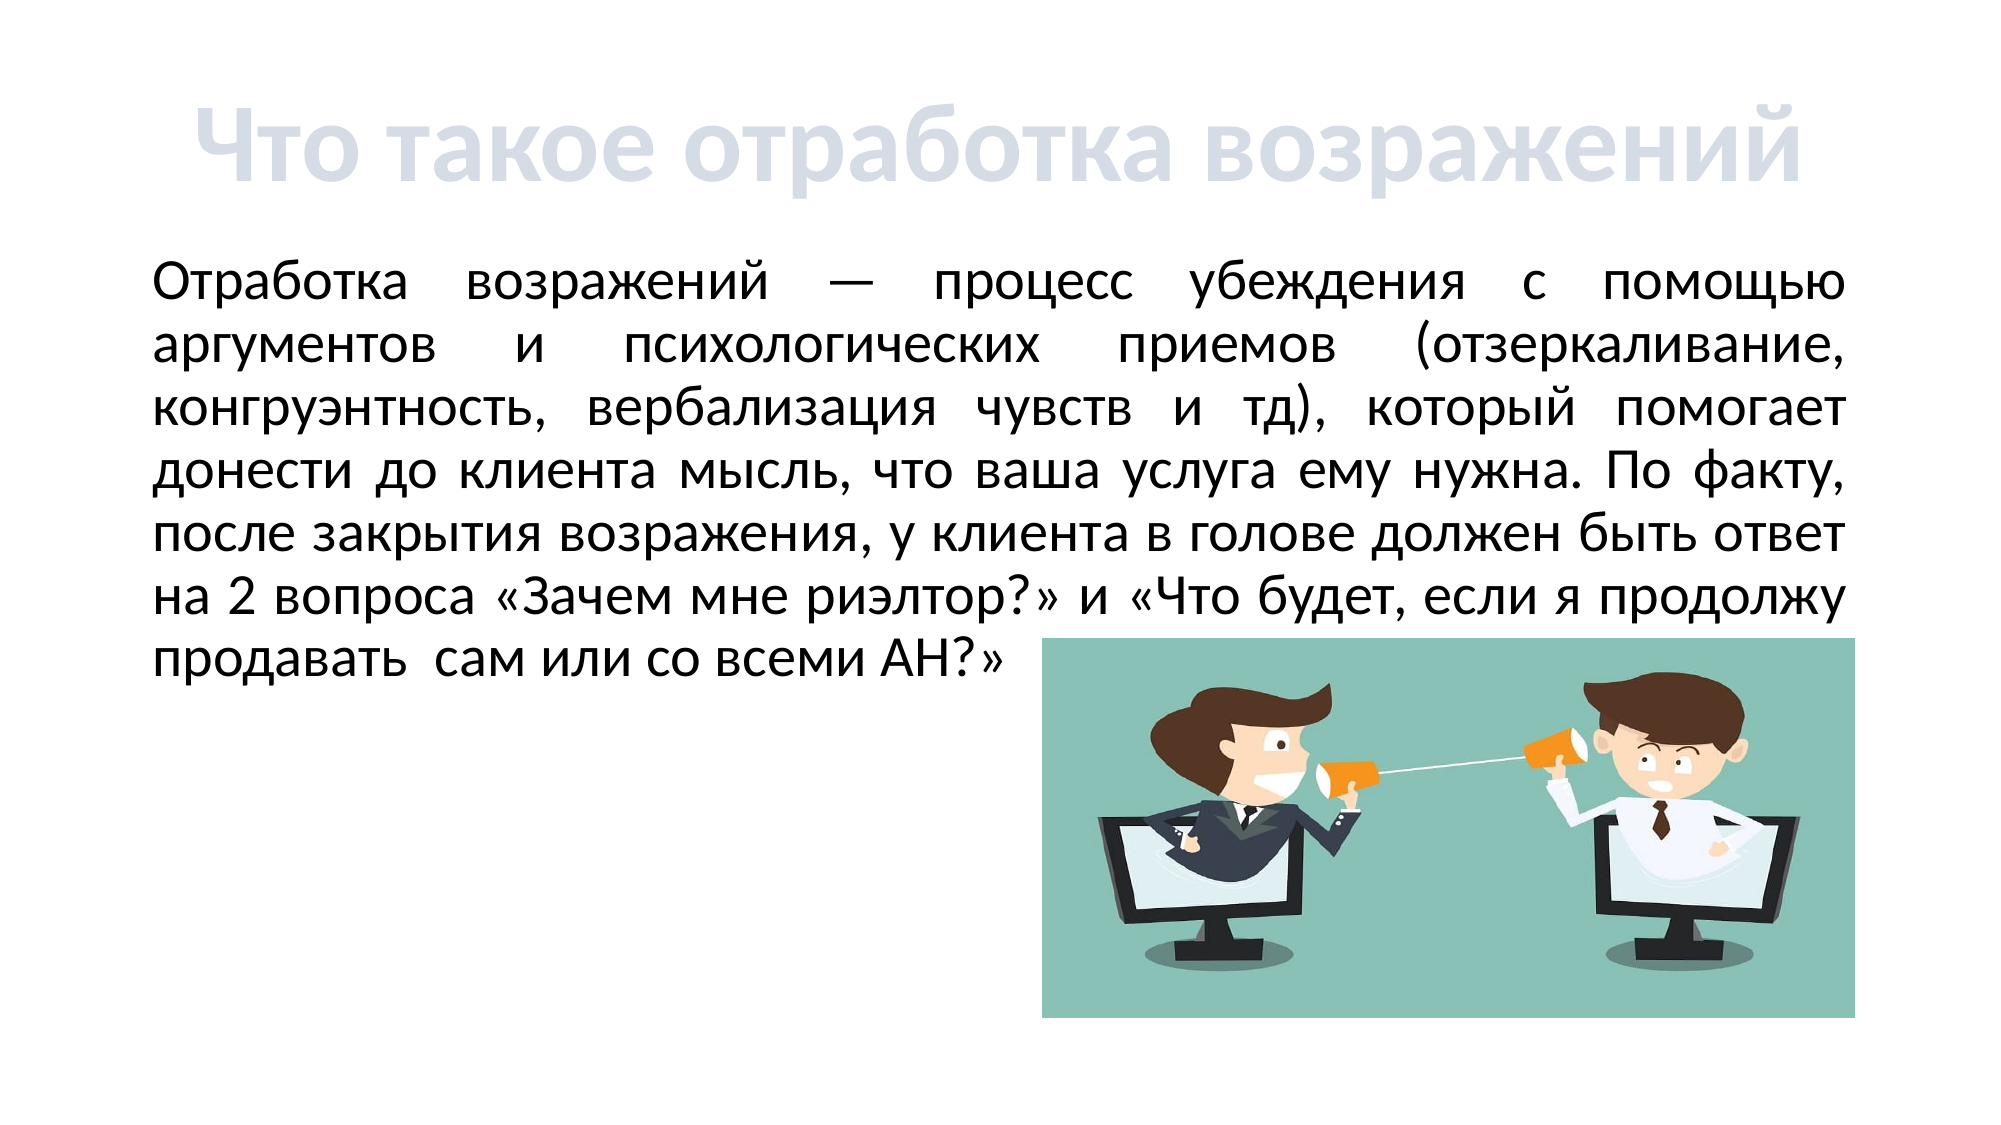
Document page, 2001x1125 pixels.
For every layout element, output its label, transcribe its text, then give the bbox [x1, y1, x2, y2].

text_box Что такое отработка возражений [178, 61, 1822, 212]
list Отработка возражений — процесс убеждения с помощью аргументов и психологических приемов (отзеркаливание, конгруэнтность, вербализация чувств и тд), который помогает донести до клиента мысль, что ваша услуга ему нужна. По факту, после закрытия возражения, у клиента в голове должен быть ответ на 2 вопроса «Зачем мне риэлтор?» и «Что будет, если я продолжу продавать сам или со всеми АН?» [137, 242, 1863, 988]
picture [1042, 638, 1855, 1018]
